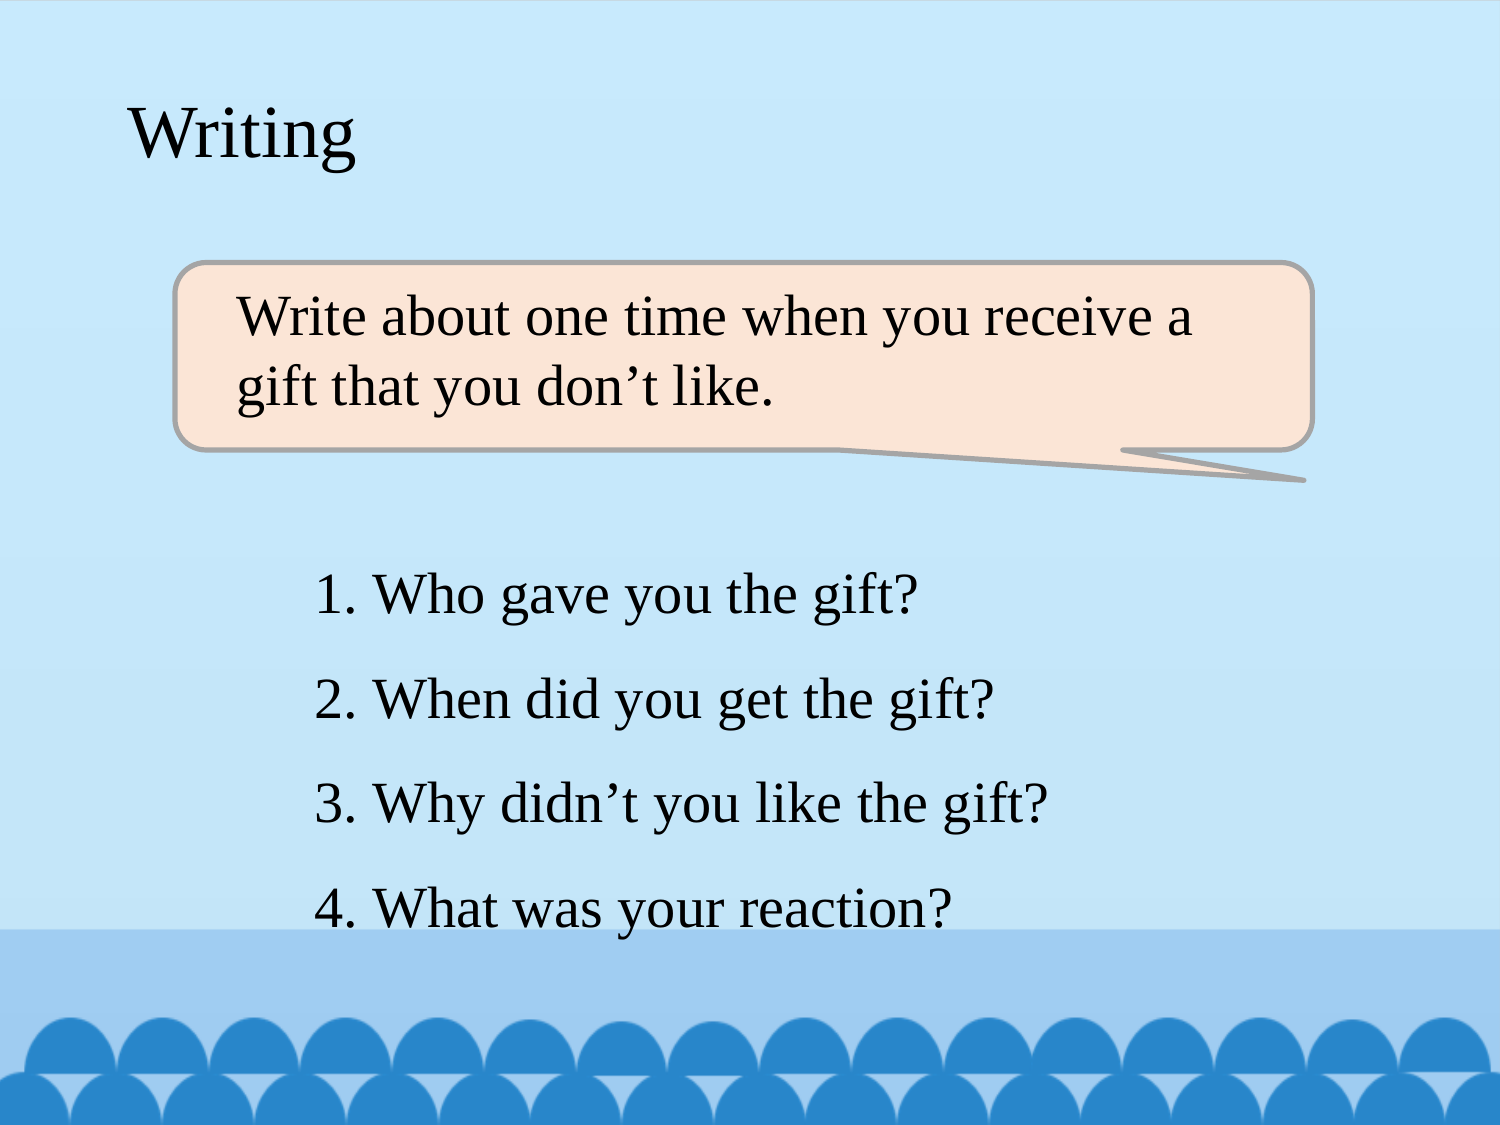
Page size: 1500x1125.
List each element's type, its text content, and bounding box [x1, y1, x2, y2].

text_box 1. Who gave you the gift? 2. When did you get the gift? 3. Why didn’t you like the gift? 4. What was your reaction? [299, 512, 1125, 947]
picture [0, 0, 1500, 1125]
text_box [174, 262, 1313, 450]
text_box Writing [112, 75, 538, 171]
